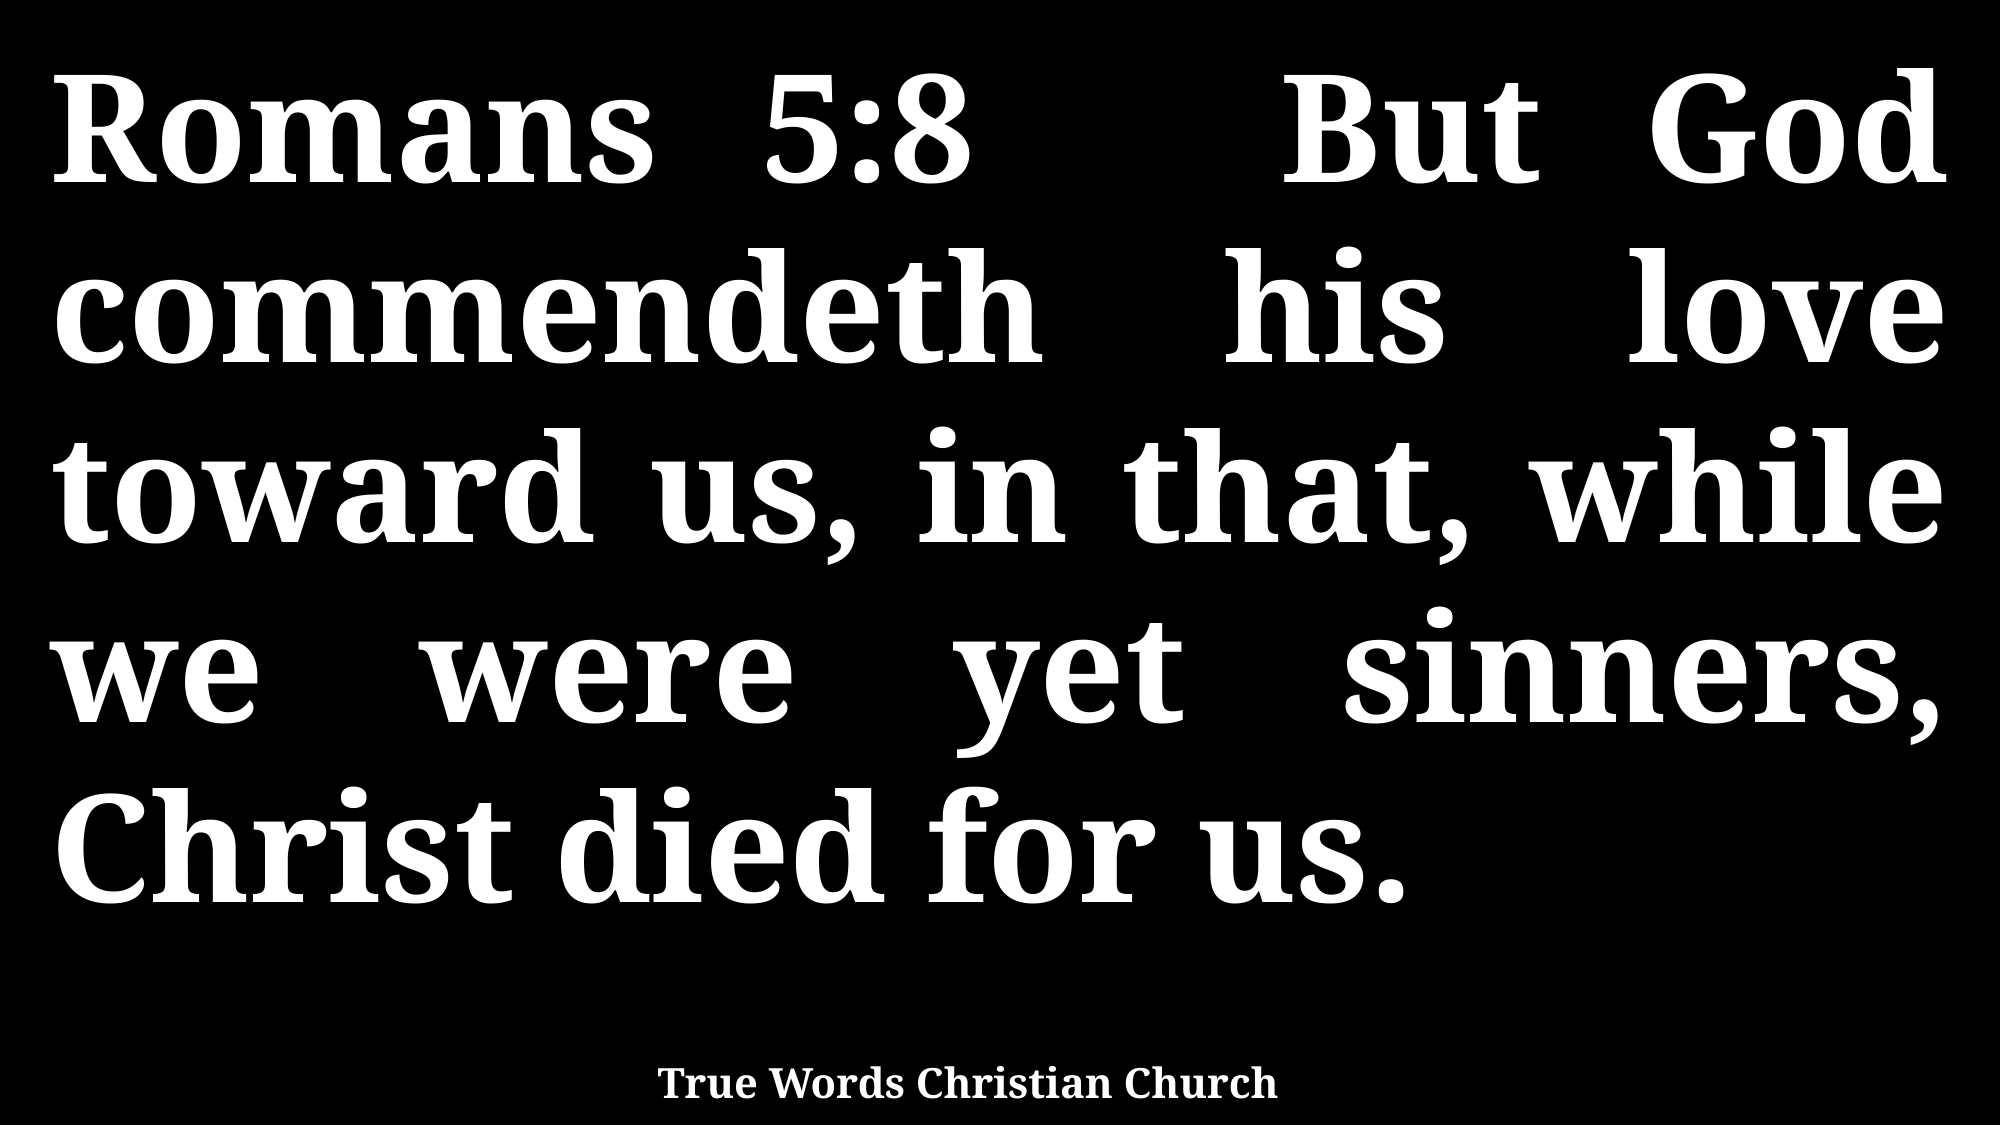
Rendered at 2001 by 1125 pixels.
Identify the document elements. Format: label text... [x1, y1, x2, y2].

text_box Romans 5:8 But God commendeth his love toward us, in that, while we were yet sinners, Christ died for us. [35, 24, 1965, 940]
text_box True Words Christian Church [642, 1049, 1294, 1114]
